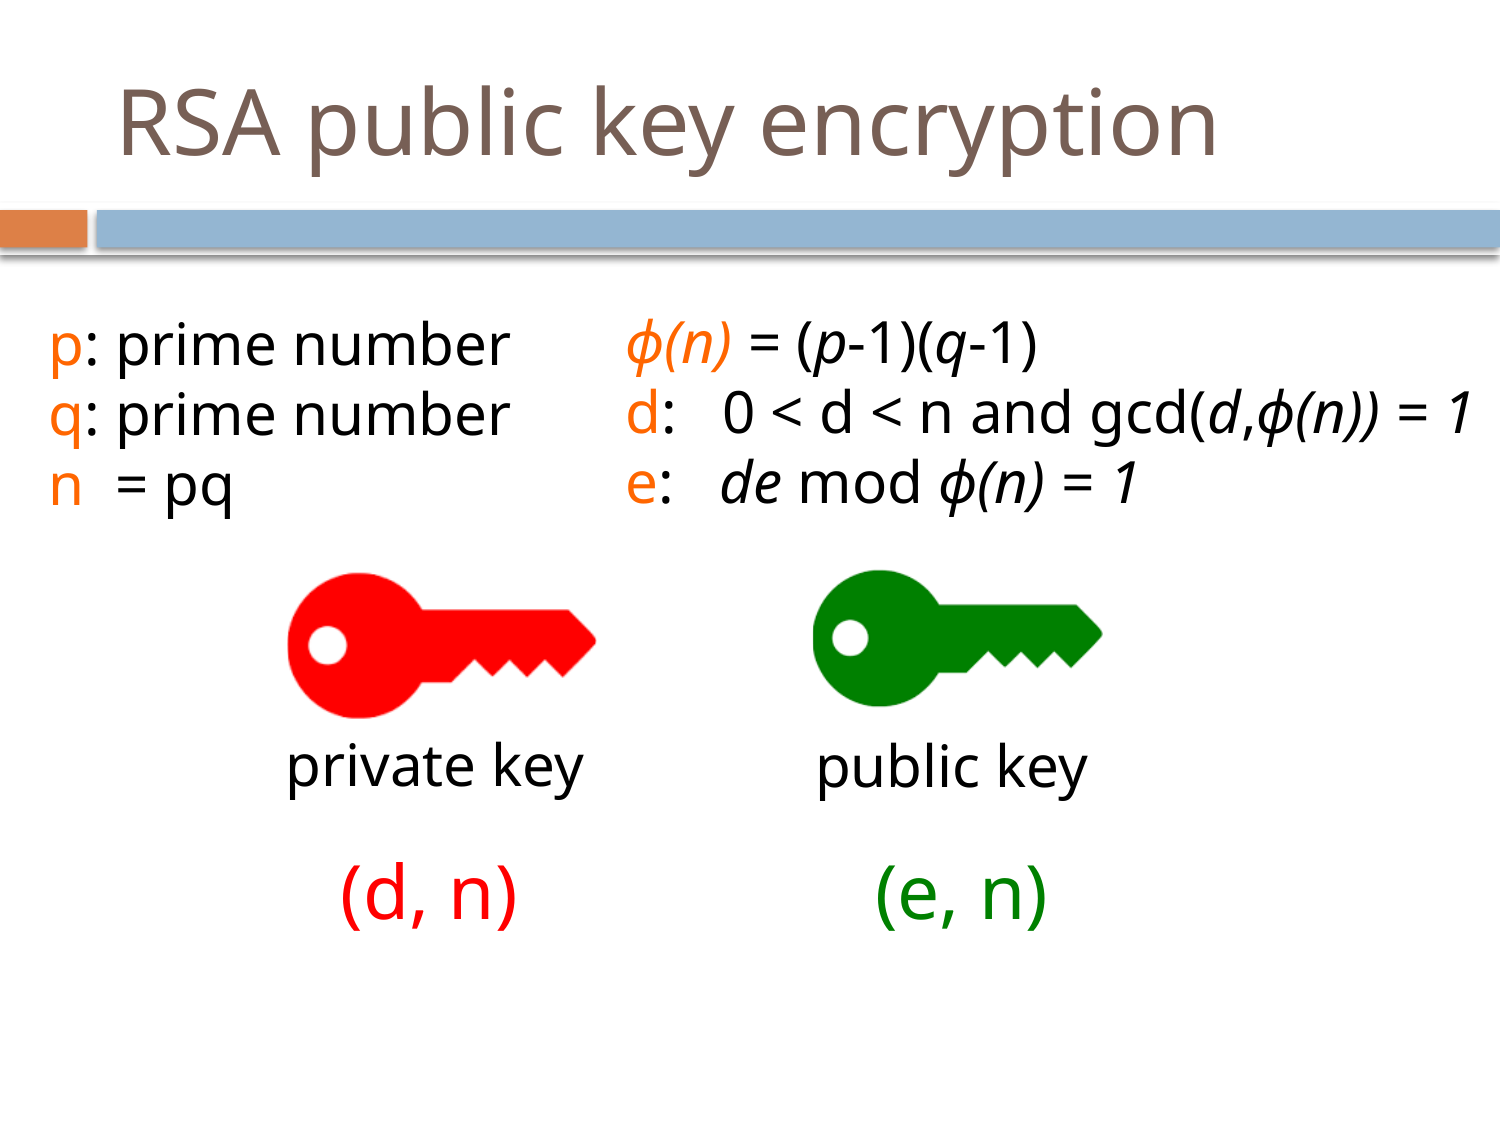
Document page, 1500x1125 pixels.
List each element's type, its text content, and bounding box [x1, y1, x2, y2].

picture [812, 569, 1104, 710]
text_box public key [800, 721, 1104, 807]
text_box (e, n) [860, 837, 1063, 943]
text_box p: prime number q: prime number n = pq [34, 299, 527, 525]
text_box private key [271, 720, 600, 806]
title RSA public key encryption [100, 37, 1438, 200]
text_box (d, n) [326, 837, 533, 943]
text_box ϕ(n) = (p-1)(q-1) d: 0 < d < n and gcd(d,ϕ(n)) = 1 e: de mod ϕ(n) = 1 [610, 297, 1491, 523]
picture [287, 569, 597, 722]
